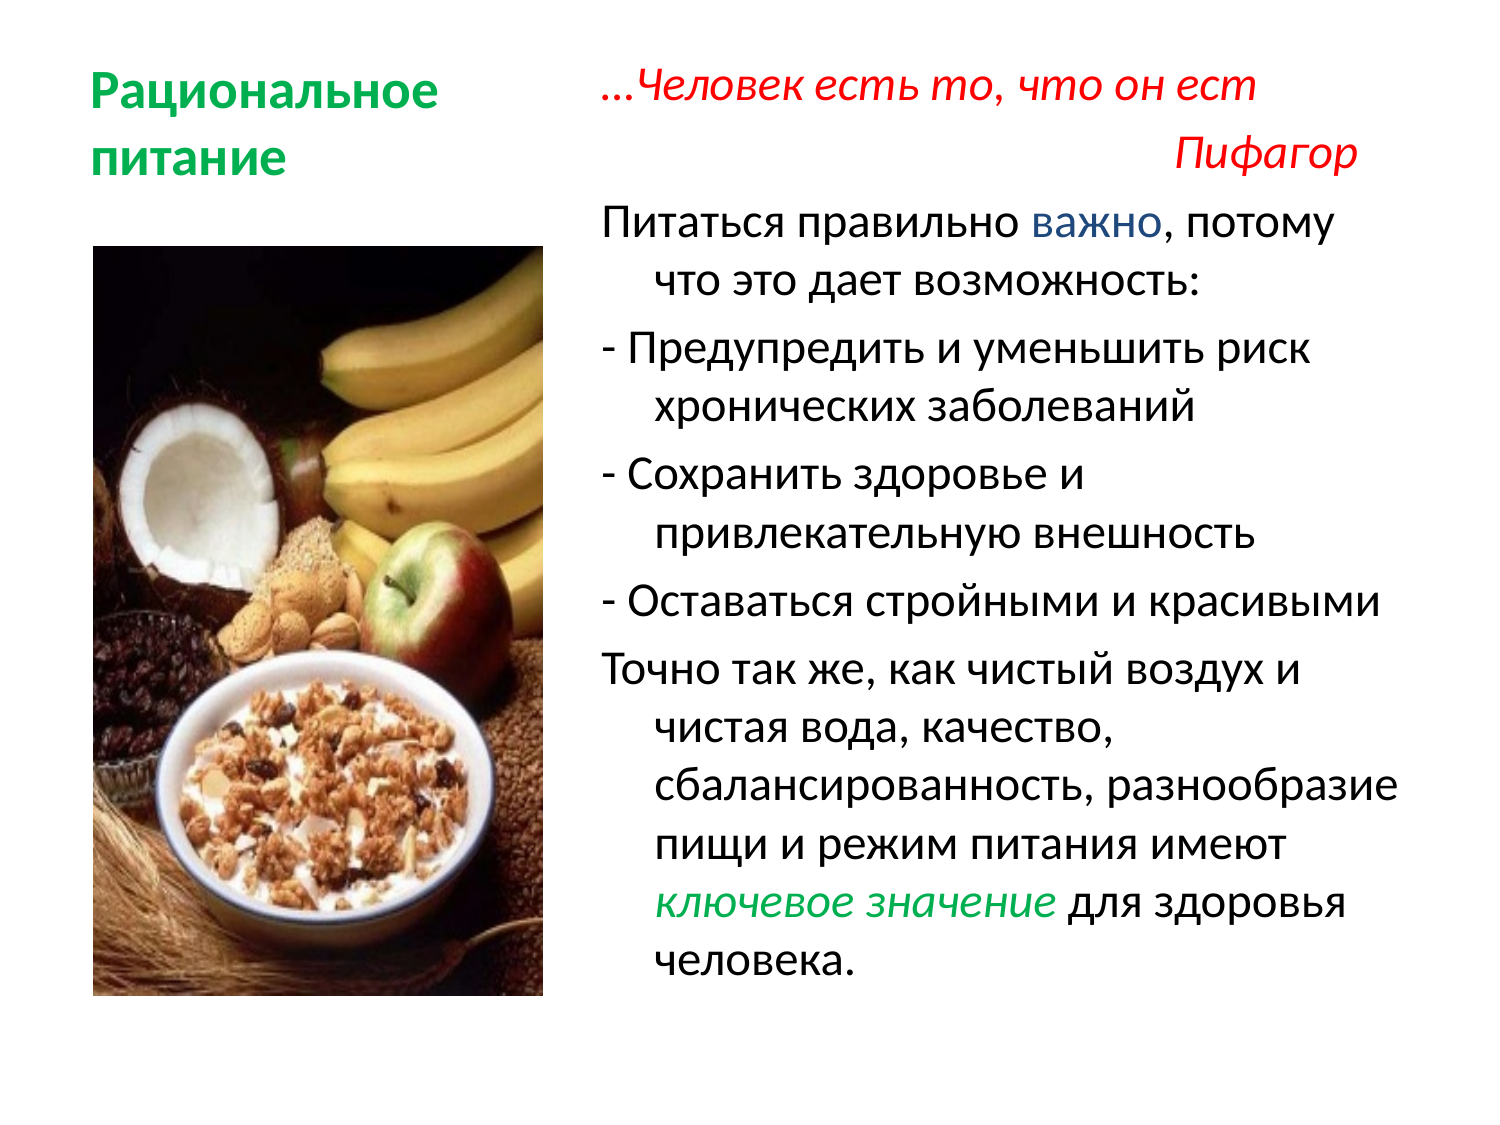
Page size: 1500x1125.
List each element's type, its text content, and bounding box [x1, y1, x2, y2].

list …Человек есть то, что он ест Пифагор Питаться правильно важно, потому что это дает возможность: - Предупредить и уменьшить риск хронических заболеваний - Сохранить здоровье и привлекательную внешность - Оставаться стройными и красивыми Точно так же, как чистый воздух и чистая вода, качество, сбалансированность, разнообразие пищи и режим питания имеют ключевое значение для здоровья человека. [586, 44, 1425, 1005]
title Рациональное питание [75, 44, 569, 236]
picture [93, 245, 544, 997]
